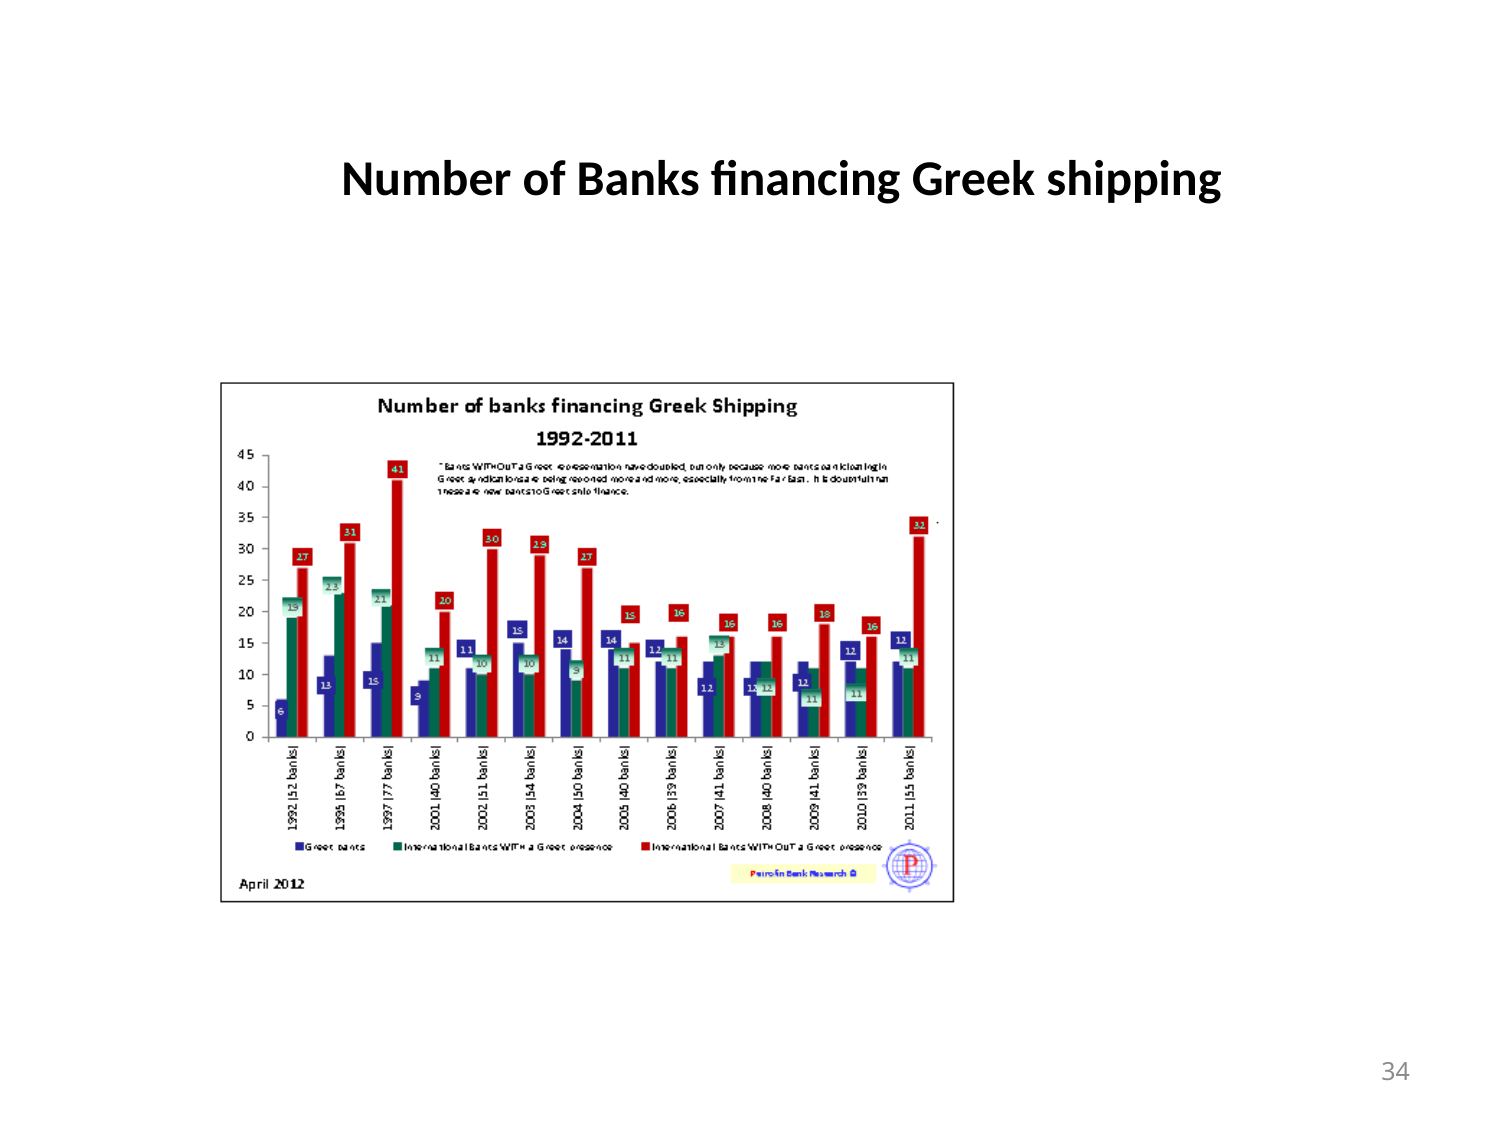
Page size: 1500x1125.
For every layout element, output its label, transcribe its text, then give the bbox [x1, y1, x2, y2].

slide_number 34 [1074, 1042, 1425, 1103]
picture [209, 373, 963, 909]
title Number of Banks financing Greek shipping [112, 137, 1452, 213]
